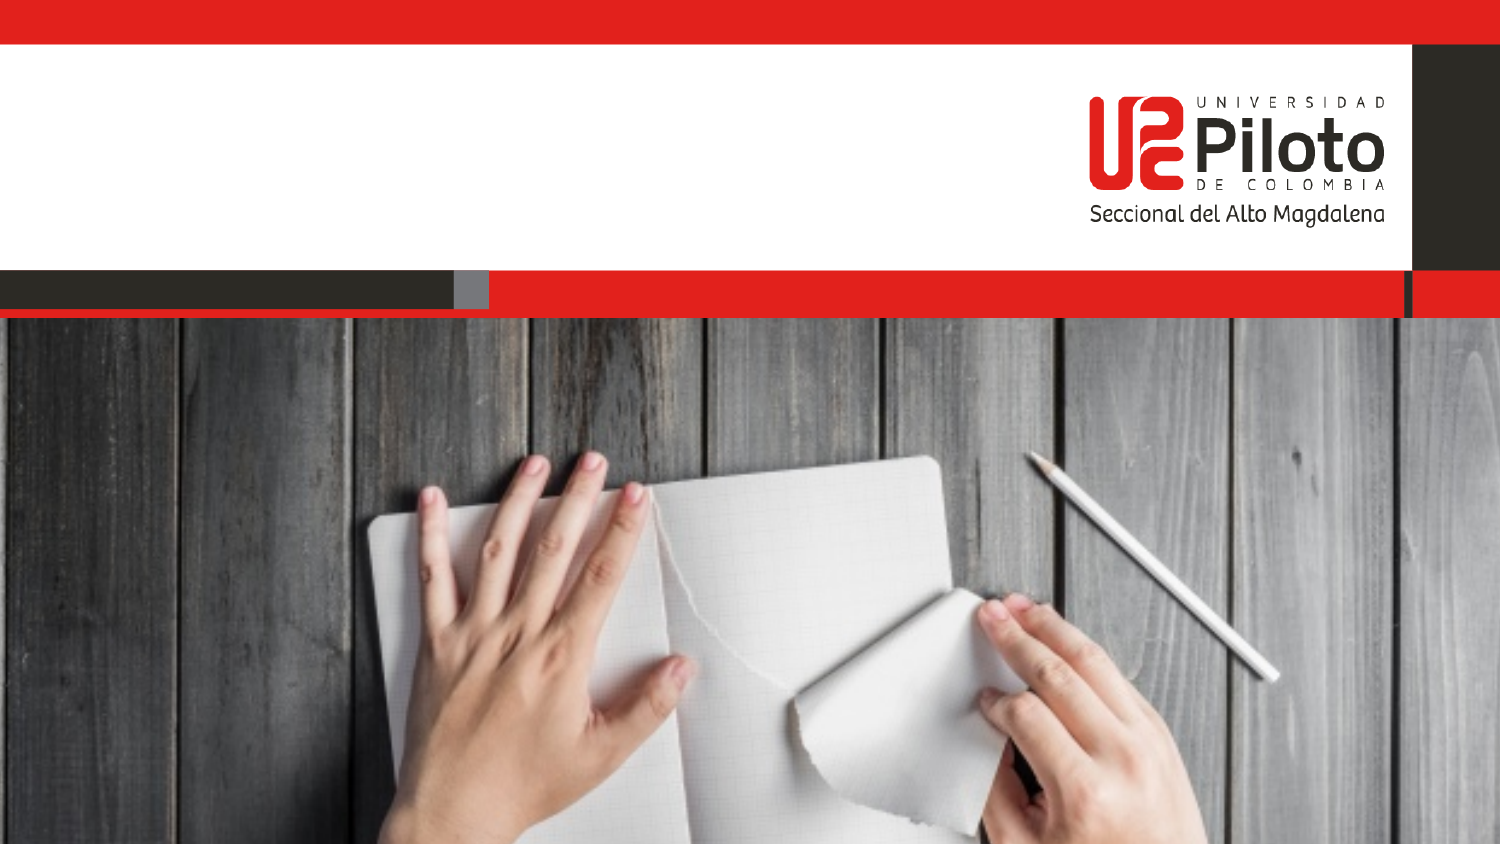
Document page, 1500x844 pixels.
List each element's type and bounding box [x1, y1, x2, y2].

list [0, 318, 1500, 844]
picture [0, 0, 1500, 318]
